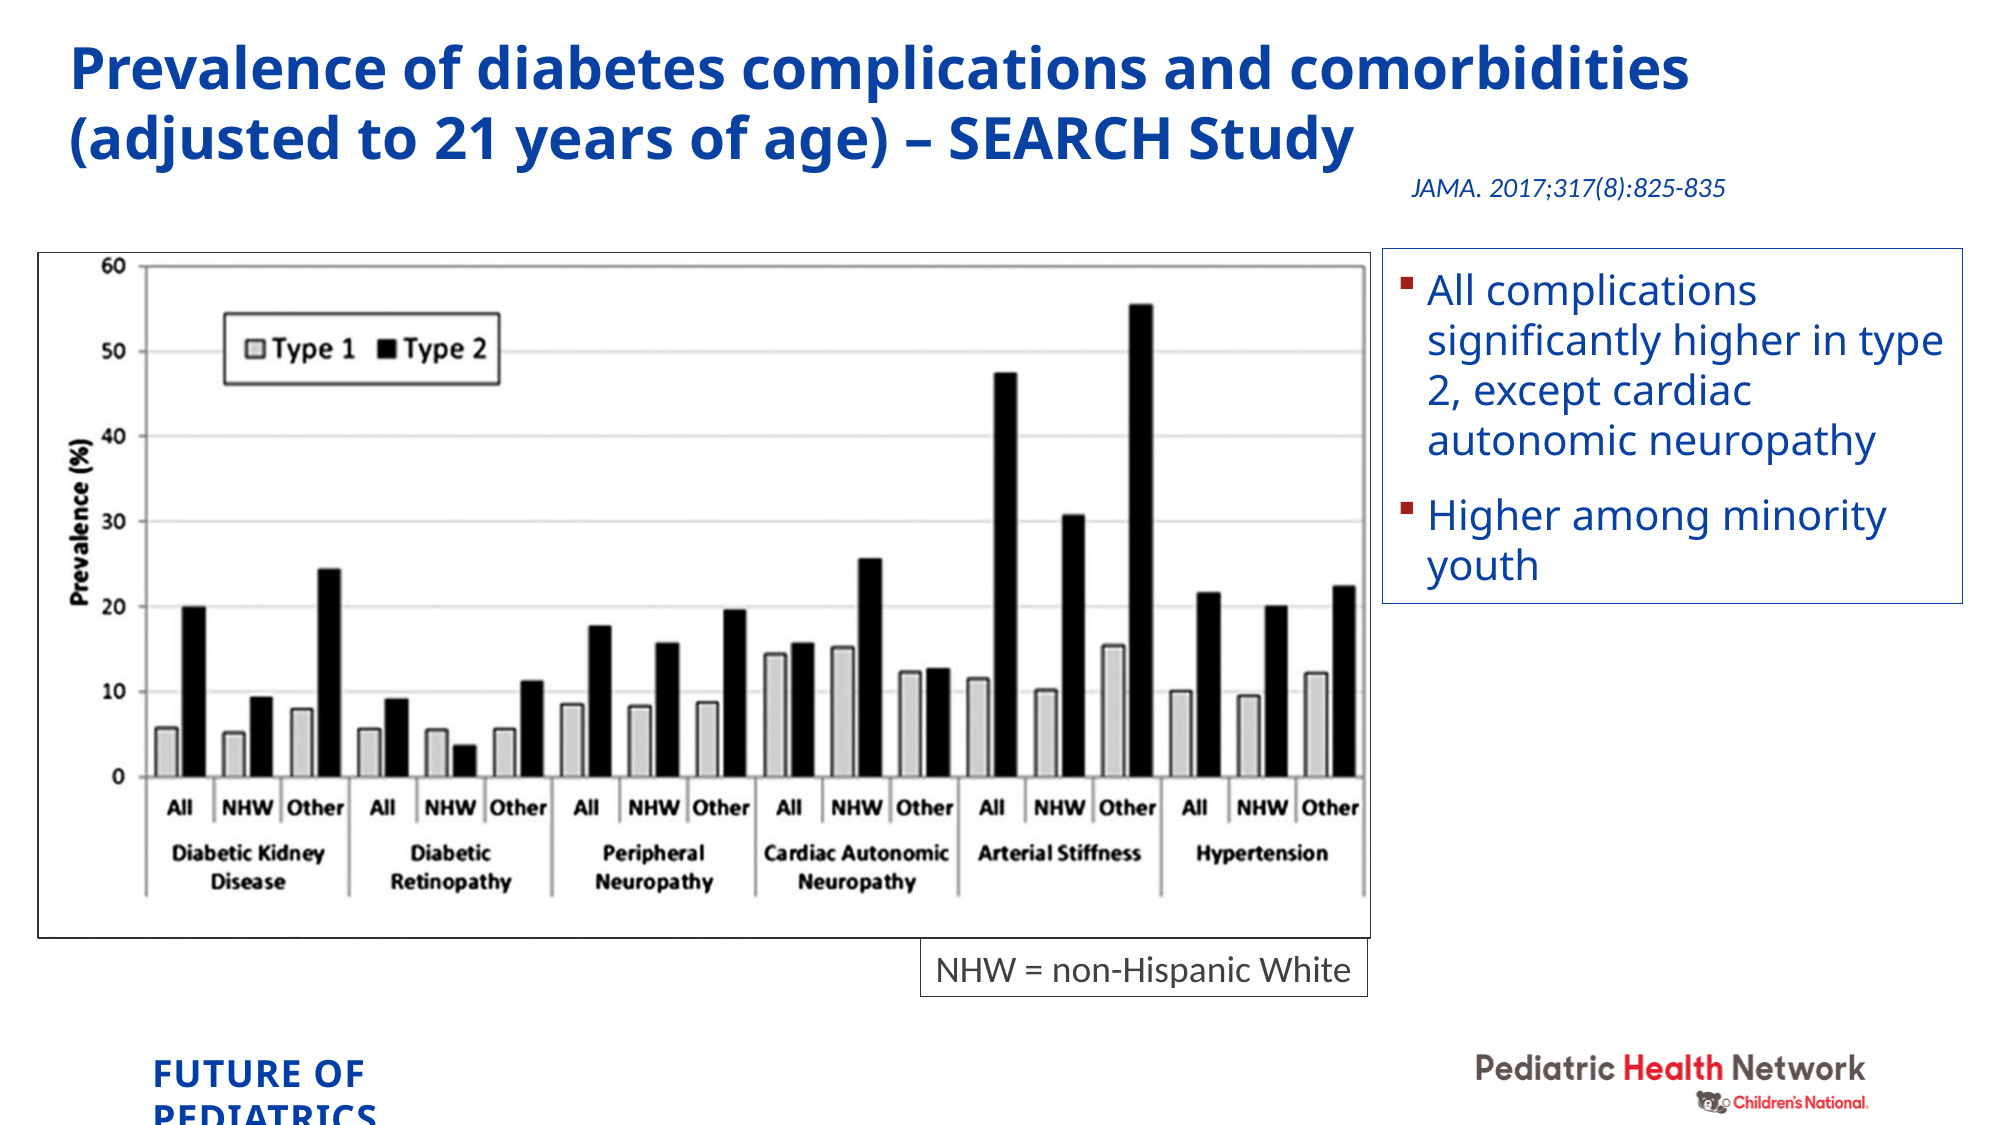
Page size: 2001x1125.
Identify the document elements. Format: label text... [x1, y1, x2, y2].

text_box All complications significantly higher in type 2, except cardiac autonomic neuropathy Higher among minority youth [1382, 248, 1963, 604]
text_box Prevalence of diabetes complications and comorbidities (adjusted to 21 years of age) – SEARCH Study [69, 31, 1758, 188]
text_box JAMA. 2017;317(8):825-835 [1369, 170, 1832, 215]
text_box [38, 253, 1370, 998]
picture [1467, 1043, 1875, 1125]
